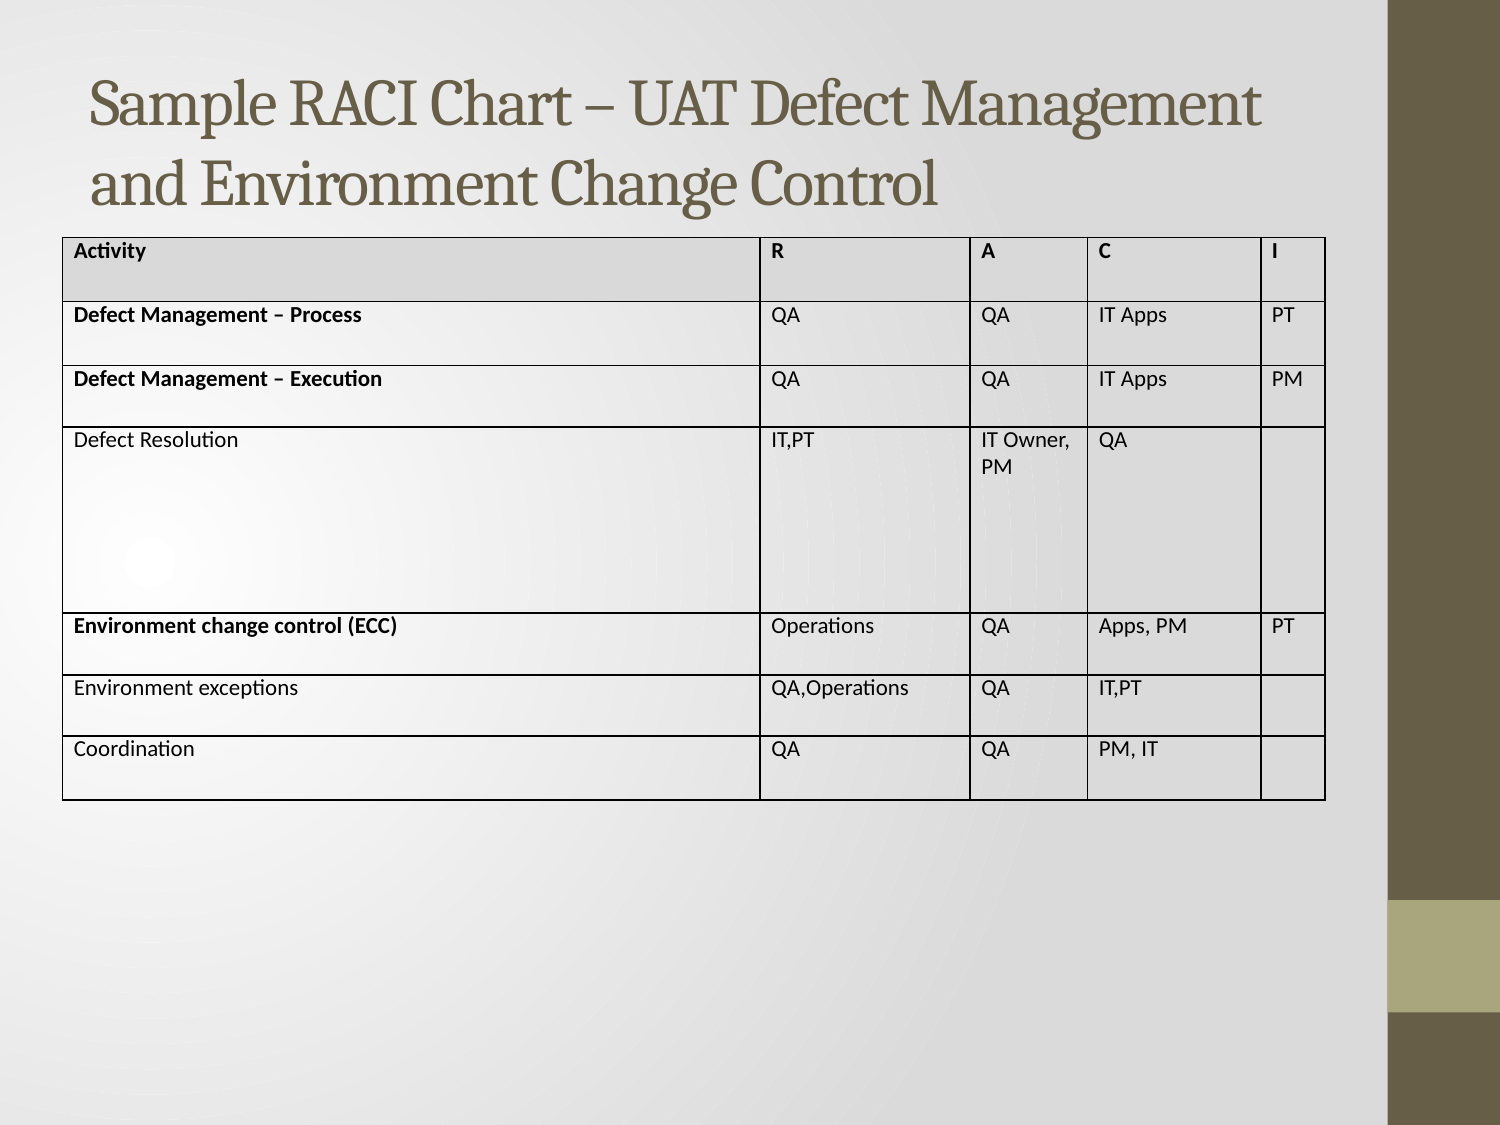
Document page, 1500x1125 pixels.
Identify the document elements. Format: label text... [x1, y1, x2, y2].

table_cell PT [1262, 302, 1324, 365]
table_cell IT Owner, PM [971, 428, 1087, 612]
table_cell [1262, 428, 1324, 612]
table_cell PM [1262, 366, 1324, 426]
table_cell [1262, 676, 1324, 735]
table_cell QA [971, 366, 1087, 426]
table_header A [971, 238, 1087, 301]
table_cell Defect Resolution [63, 428, 759, 612]
table_header Activity [63, 238, 759, 301]
table_cell IT,PT [1088, 676, 1260, 735]
table_cell Operations [761, 614, 969, 674]
table_cell QA [1088, 428, 1260, 612]
table_cell Coordination [63, 737, 759, 799]
table_cell Defect Management – Execution [63, 366, 759, 426]
table_cell QA,Operations [761, 676, 969, 735]
table_header C [1088, 238, 1260, 301]
table_cell IT Apps [1088, 302, 1260, 365]
table_cell PM, IT [1088, 737, 1260, 799]
table_cell [1262, 737, 1324, 799]
table_cell Environment change control (ECC) [63, 614, 759, 674]
table_cell QA [761, 737, 969, 799]
table_cell QA [971, 302, 1087, 365]
table_cell QA [971, 737, 1087, 799]
table_cell PT [1262, 614, 1324, 674]
table_cell Apps, PM [1088, 614, 1260, 674]
table_cell Defect Management – Process [63, 302, 759, 365]
table_cell QA [971, 614, 1087, 674]
table_cell IT,PT [761, 428, 969, 612]
table_cell QA [761, 302, 969, 365]
table_header I [1262, 238, 1324, 301]
title Sample RACI Chart – UAT Defect Management and Environment Change Control [75, 45, 1325, 233]
table_cell IT Apps [1088, 366, 1260, 426]
table_cell QA [971, 676, 1087, 735]
table_cell Environment exceptions [63, 676, 759, 735]
table_header R [761, 238, 969, 301]
table_cell QA [761, 366, 969, 426]
